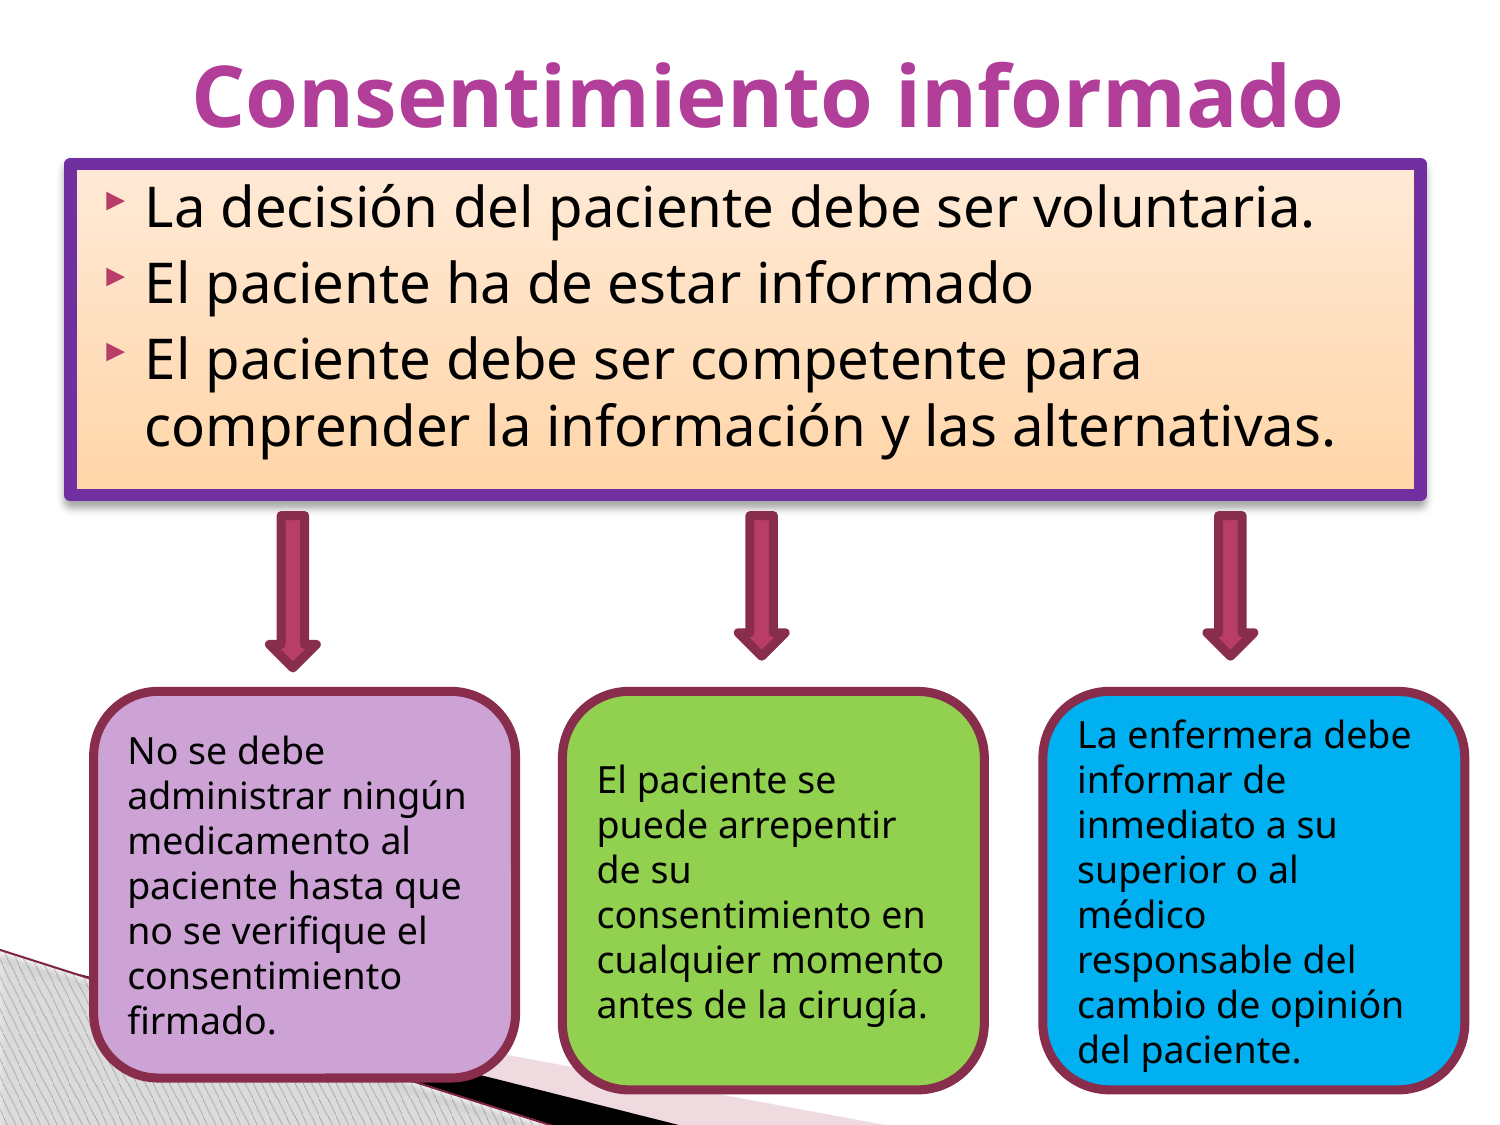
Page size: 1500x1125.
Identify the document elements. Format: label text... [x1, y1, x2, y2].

list La decisión del paciente debe ser voluntaria. El paciente ha de estar informado El paciente debe ser competente para comprender la información y las alternativas. [70, 163, 1421, 496]
text_box [733, 511, 790, 661]
text_box La enfermera debe informar de inmediato a su superior o al médico responsable del cambio de opinión del paciente. [1038, 686, 1470, 1095]
text_box El paciente se puede arrepentir de su consentimiento en cualquier momento antes de la cirugía. [557, 686, 989, 1095]
text_box [1202, 511, 1259, 661]
title Consentimiento informado [93, 0, 1444, 188]
text_box [265, 511, 321, 673]
text_box No se debe administrar ningún medicamento al paciente hasta que no se verifique el consentimiento firmado. [89, 686, 521, 1083]
